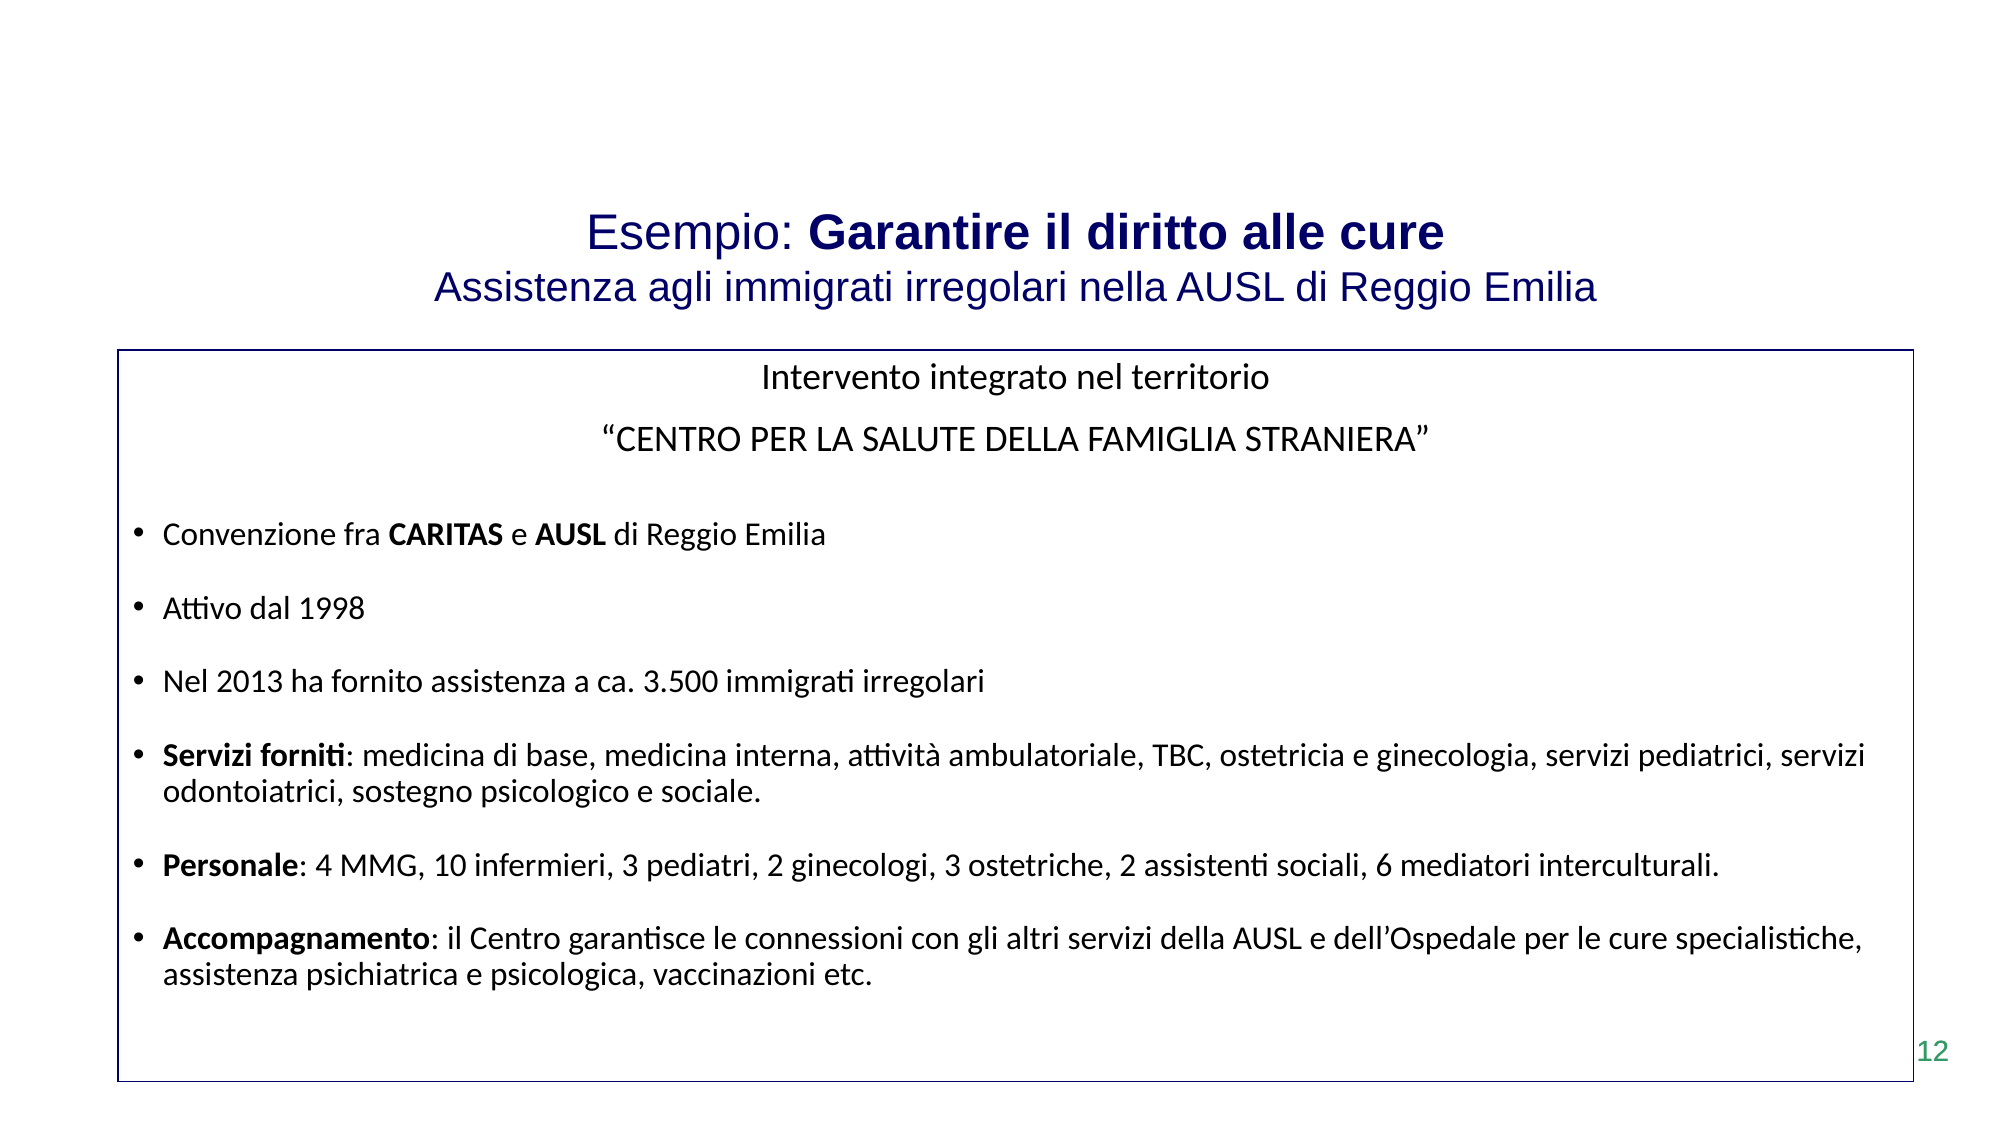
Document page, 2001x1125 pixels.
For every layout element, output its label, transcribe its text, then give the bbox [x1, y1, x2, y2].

text_box 12 [1880, 1024, 1964, 1090]
text_box Esempio: Garantire il diritto alle cure Assistenza agli immigrati irregolari nella AUSL di Reggio Emilia [197, 184, 1835, 318]
list Intervento integrato nel territorio “CENTRO PER LA SALUTE DELLA FAMIGLIA STRANIERA” Convenzione fra CARITAS e AUSL di Reggio Emilia Attivo dal 1998 Nel 2013 ha fornito assistenza a ca. 3.500 immigrati irregolari Servizi forniti: medicina di base, medicina interna, attività ambulatoriale, TBC, ostetricia e ginecologia, servizi pediatrici, servizi odontoiatrici, sostegno psicologico e sociale. Personale: 4 MMG, 10 infermieri, 3 pediatri, 2 ginecologi, 3 ostetriche, 2 assistenti sociali, 6 mediatori interculturali. Accompagnamento: il Centro garantisce le connessioni con gli altri servizi della AUSL e dell’Ospedale per le cure specialistiche, assistenza psichiatrica e psicologica, vaccinazioni etc. [117, 349, 1914, 1082]
